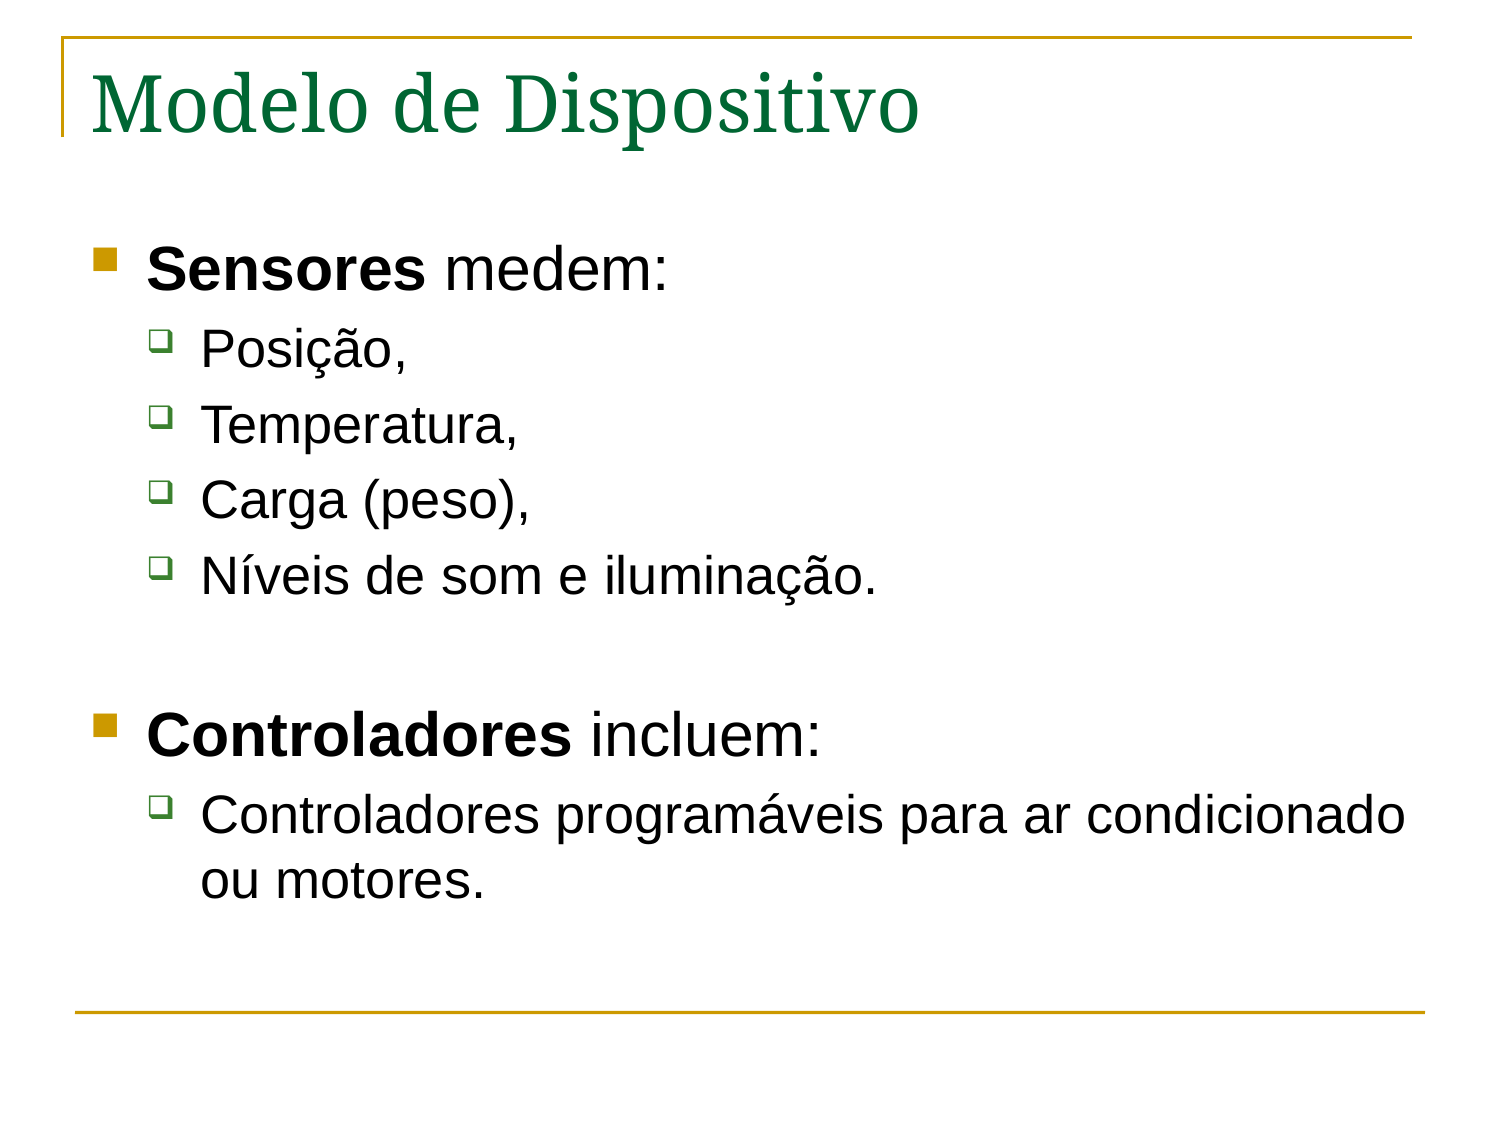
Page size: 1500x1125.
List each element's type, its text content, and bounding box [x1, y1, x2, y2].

title Modelo de Dispositivo [74, 45, 1426, 219]
list Sensores medem: Posição, Temperatura, Carga (peso), Níveis de som e iluminação. Controladores incluem: Controladores programáveis para ar condicionado ou motores. [74, 219, 1426, 1006]
